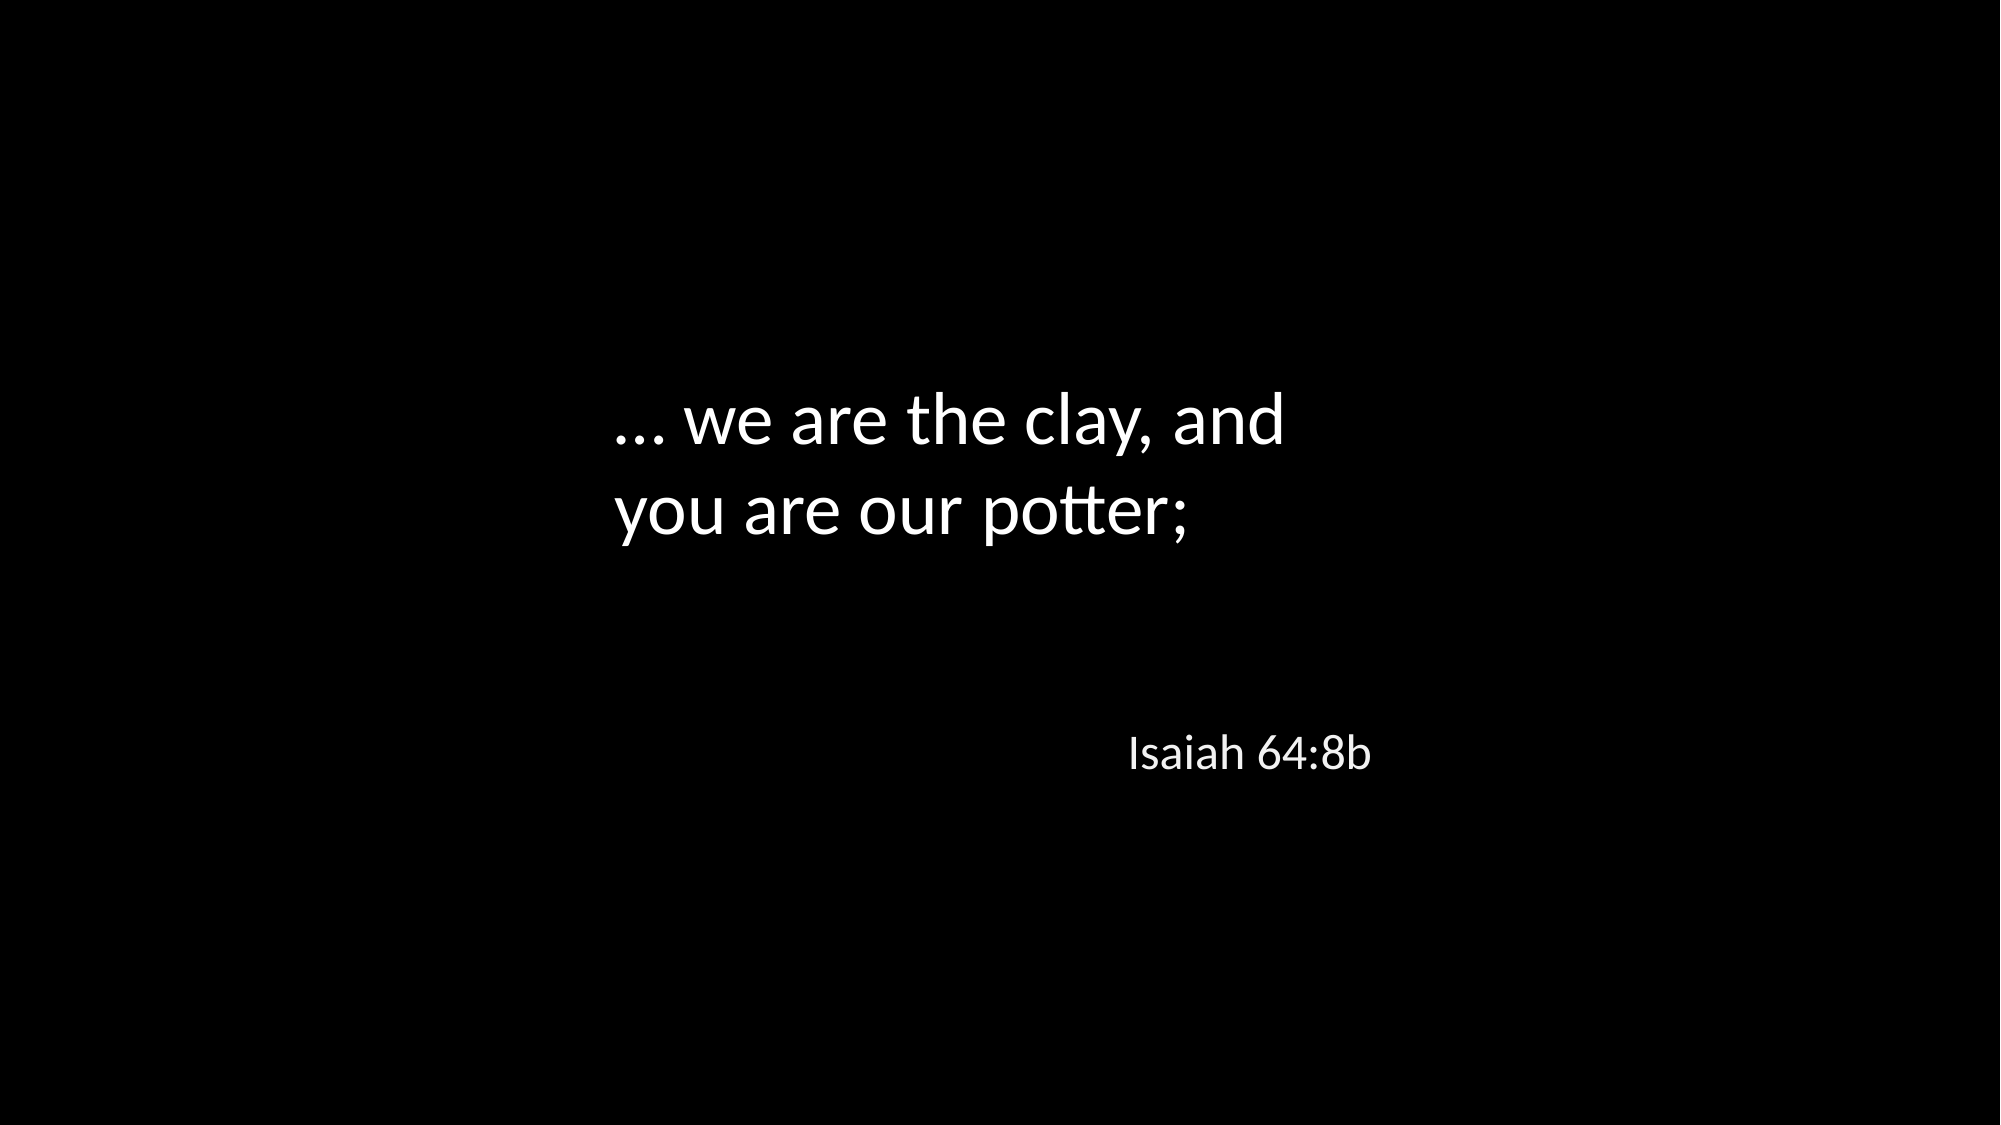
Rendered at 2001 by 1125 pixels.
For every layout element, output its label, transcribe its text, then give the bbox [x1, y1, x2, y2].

text_box … we are the clay, and you are our potter; [600, 362, 1313, 558]
text_box Isaiah 64:8b [975, 712, 1525, 788]
